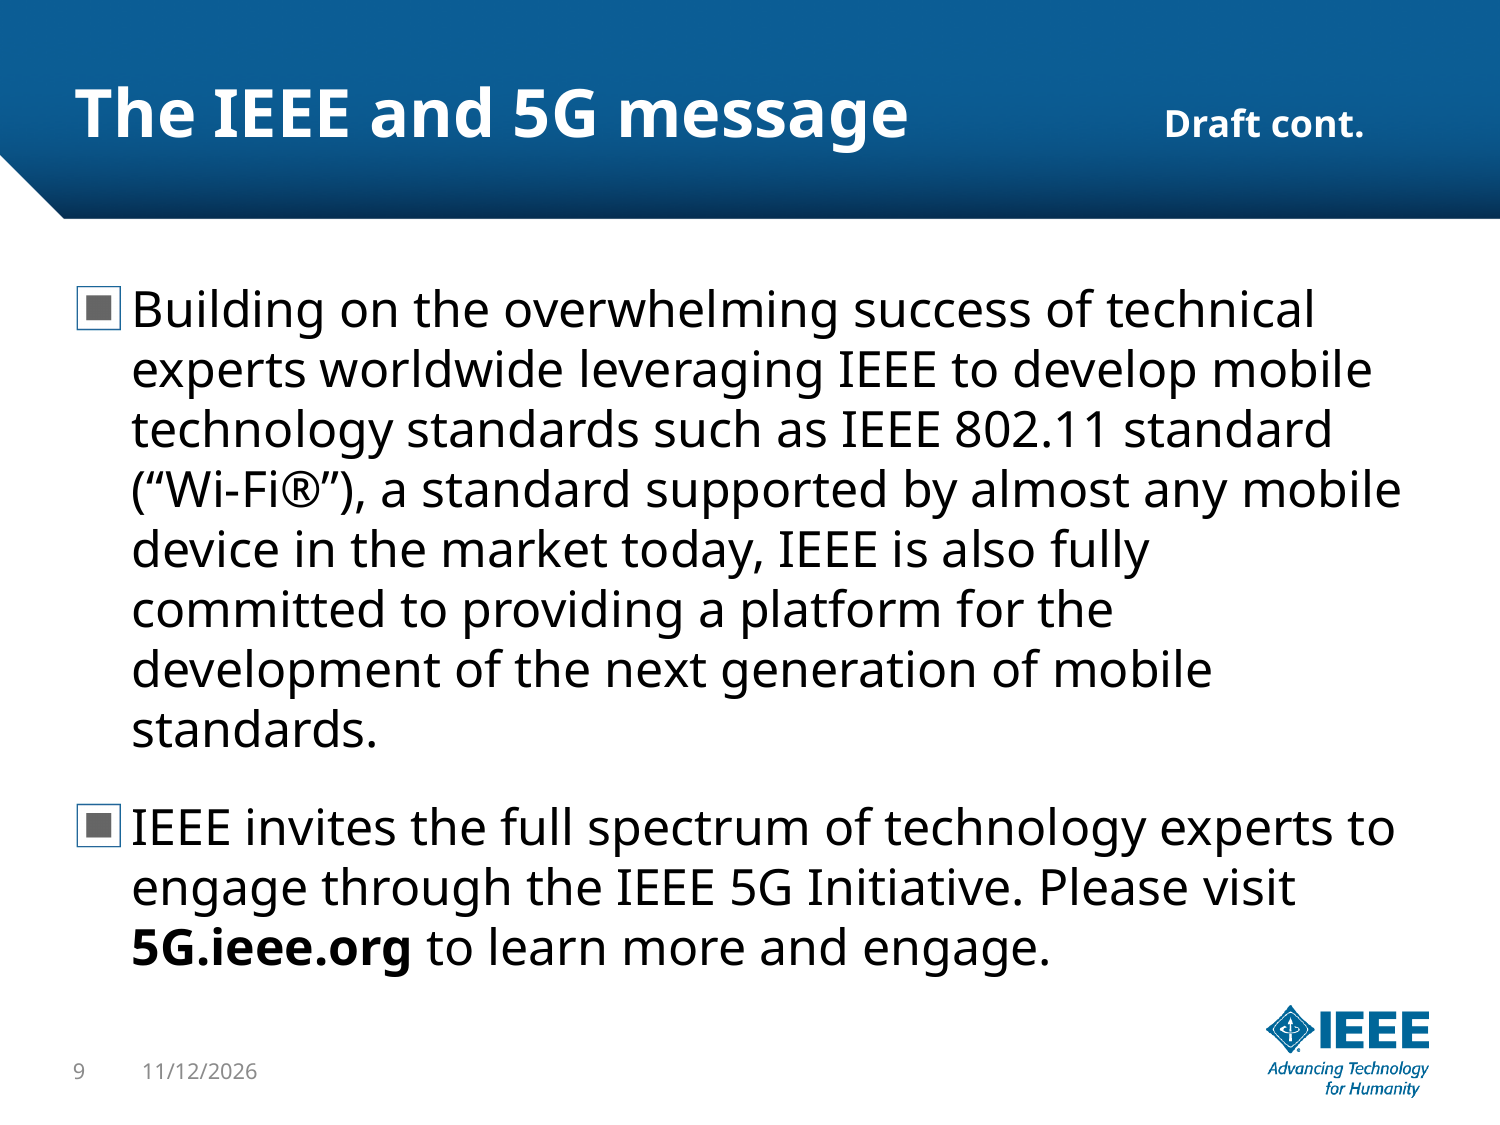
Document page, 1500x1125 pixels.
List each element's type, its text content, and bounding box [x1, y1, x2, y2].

picture [0, 0, 1500, 1125]
list Building on the overwhelming success of technical experts worldwide leveraging IEEE to develop mobile technology standards such as IEEE 802.11 standard (“Wi-Fi®”), a standard supported by almost any mobile device in the market today, IEEE is also fully committed to providing a platform for the development of the next generation of mobile standards. IEEE invites the full spectrum of technology experts to engage through the IEEE 5G Initiative. Please visit 5G.ieee.org to learn more and engage. [59, 270, 1426, 990]
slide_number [141, 1042, 412, 1103]
title The IEEE and 5G message Draft cont. [59, 22, 1426, 199]
slide_number 9 [72, 1042, 132, 1103]
